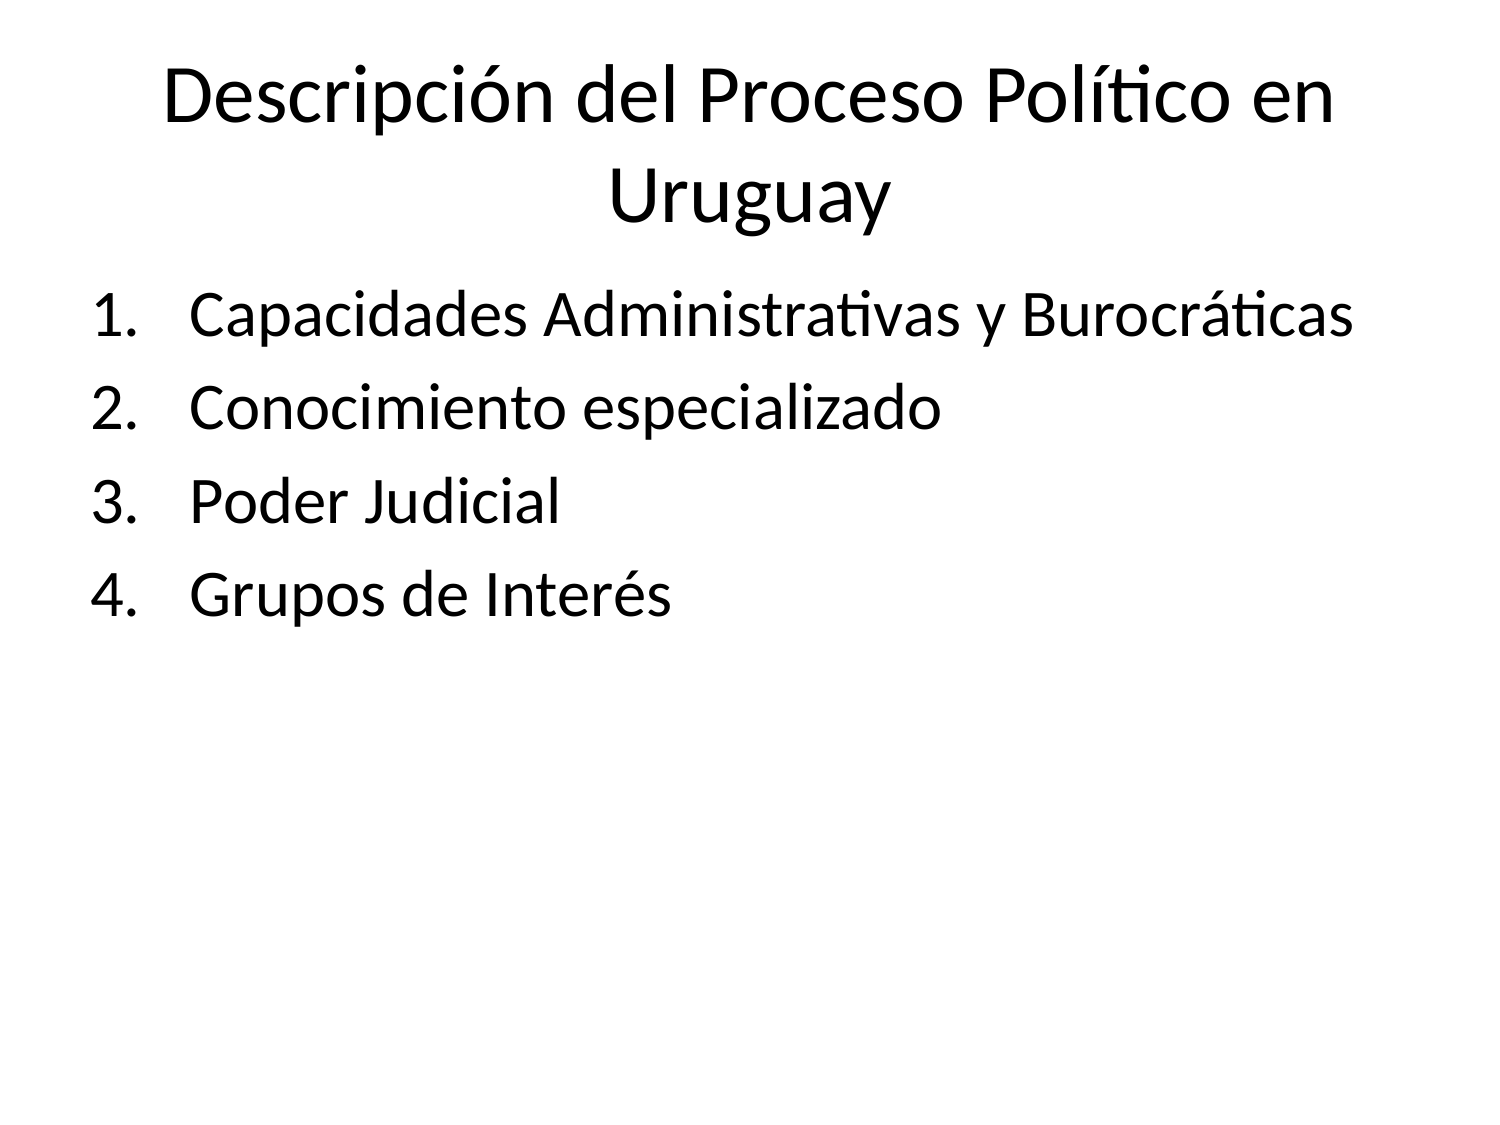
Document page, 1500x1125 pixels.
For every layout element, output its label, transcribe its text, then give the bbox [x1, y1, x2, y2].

list Capacidades Administrativas y Burocráticas Conocimiento especializado Poder Judicial Grupos de Interés [74, 262, 1426, 1006]
title Descripción del Proceso Político en Uruguay [74, 44, 1426, 233]
